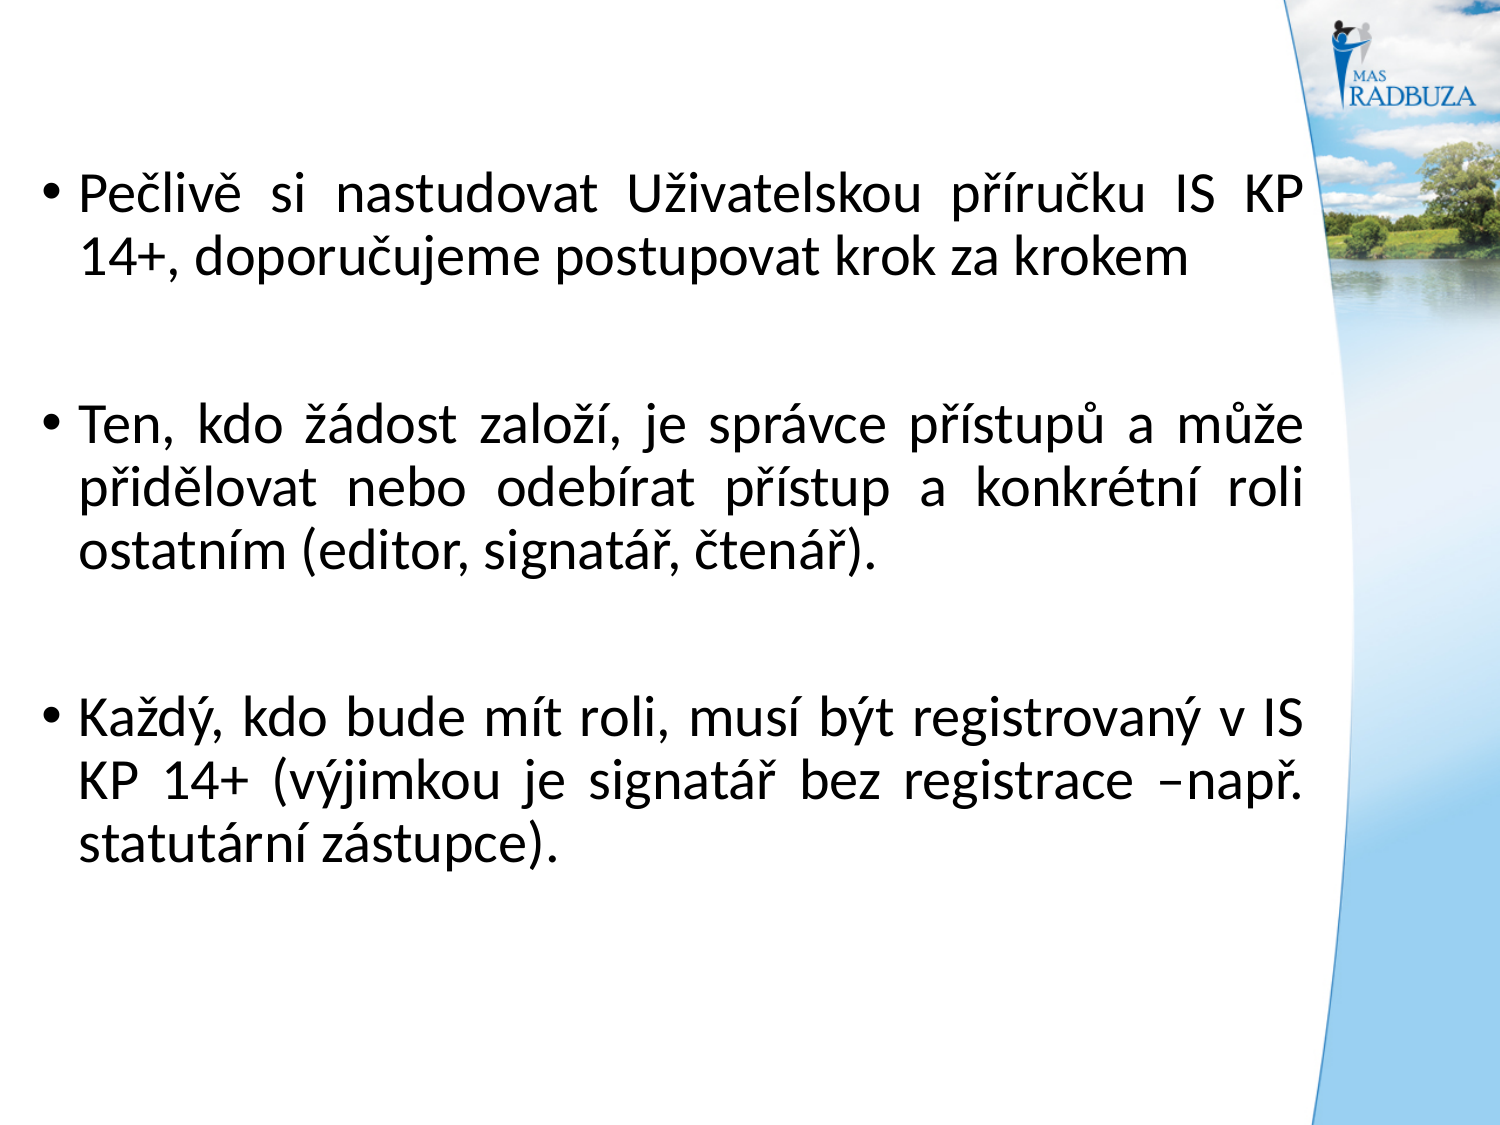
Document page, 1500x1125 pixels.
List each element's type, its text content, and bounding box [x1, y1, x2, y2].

list Pečlivě si nastudovat Uživatelskou příručku IS KP 14+, doporučujeme postupovat krok za krokem Ten, kdo žádost založí, je správce přístupů a může přidělovat nebo odebírat přístup a konkrétní roli ostatním (editor, signatář, čtenář). Každý, kdo bude mít roli, musí být registrovaný v IS KP 14+ (výjimkou je signatář bez registrace –např. statutární zástupce). [26, 154, 1321, 1125]
picture [0, 0, 1500, 1125]
